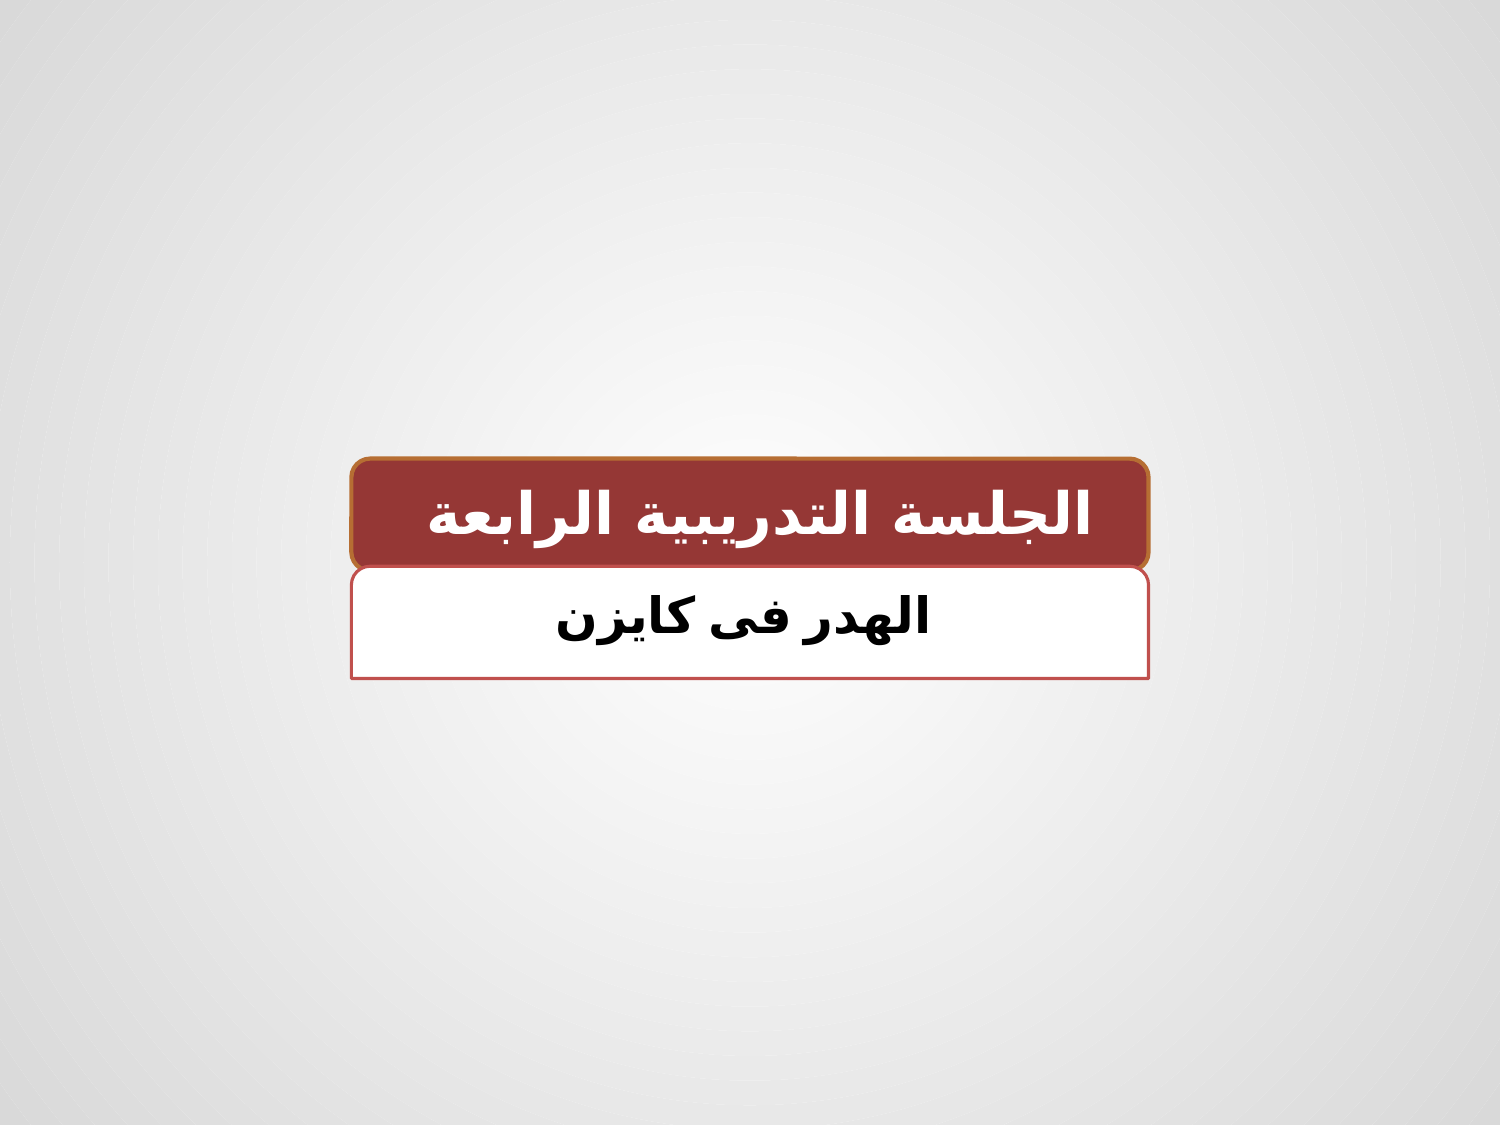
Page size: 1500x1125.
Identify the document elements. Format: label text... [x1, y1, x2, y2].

text_box الجلسة التدريبية الرابعة [349, 456, 1151, 569]
text_box الهدر فى كايزن [349, 564, 1151, 681]
